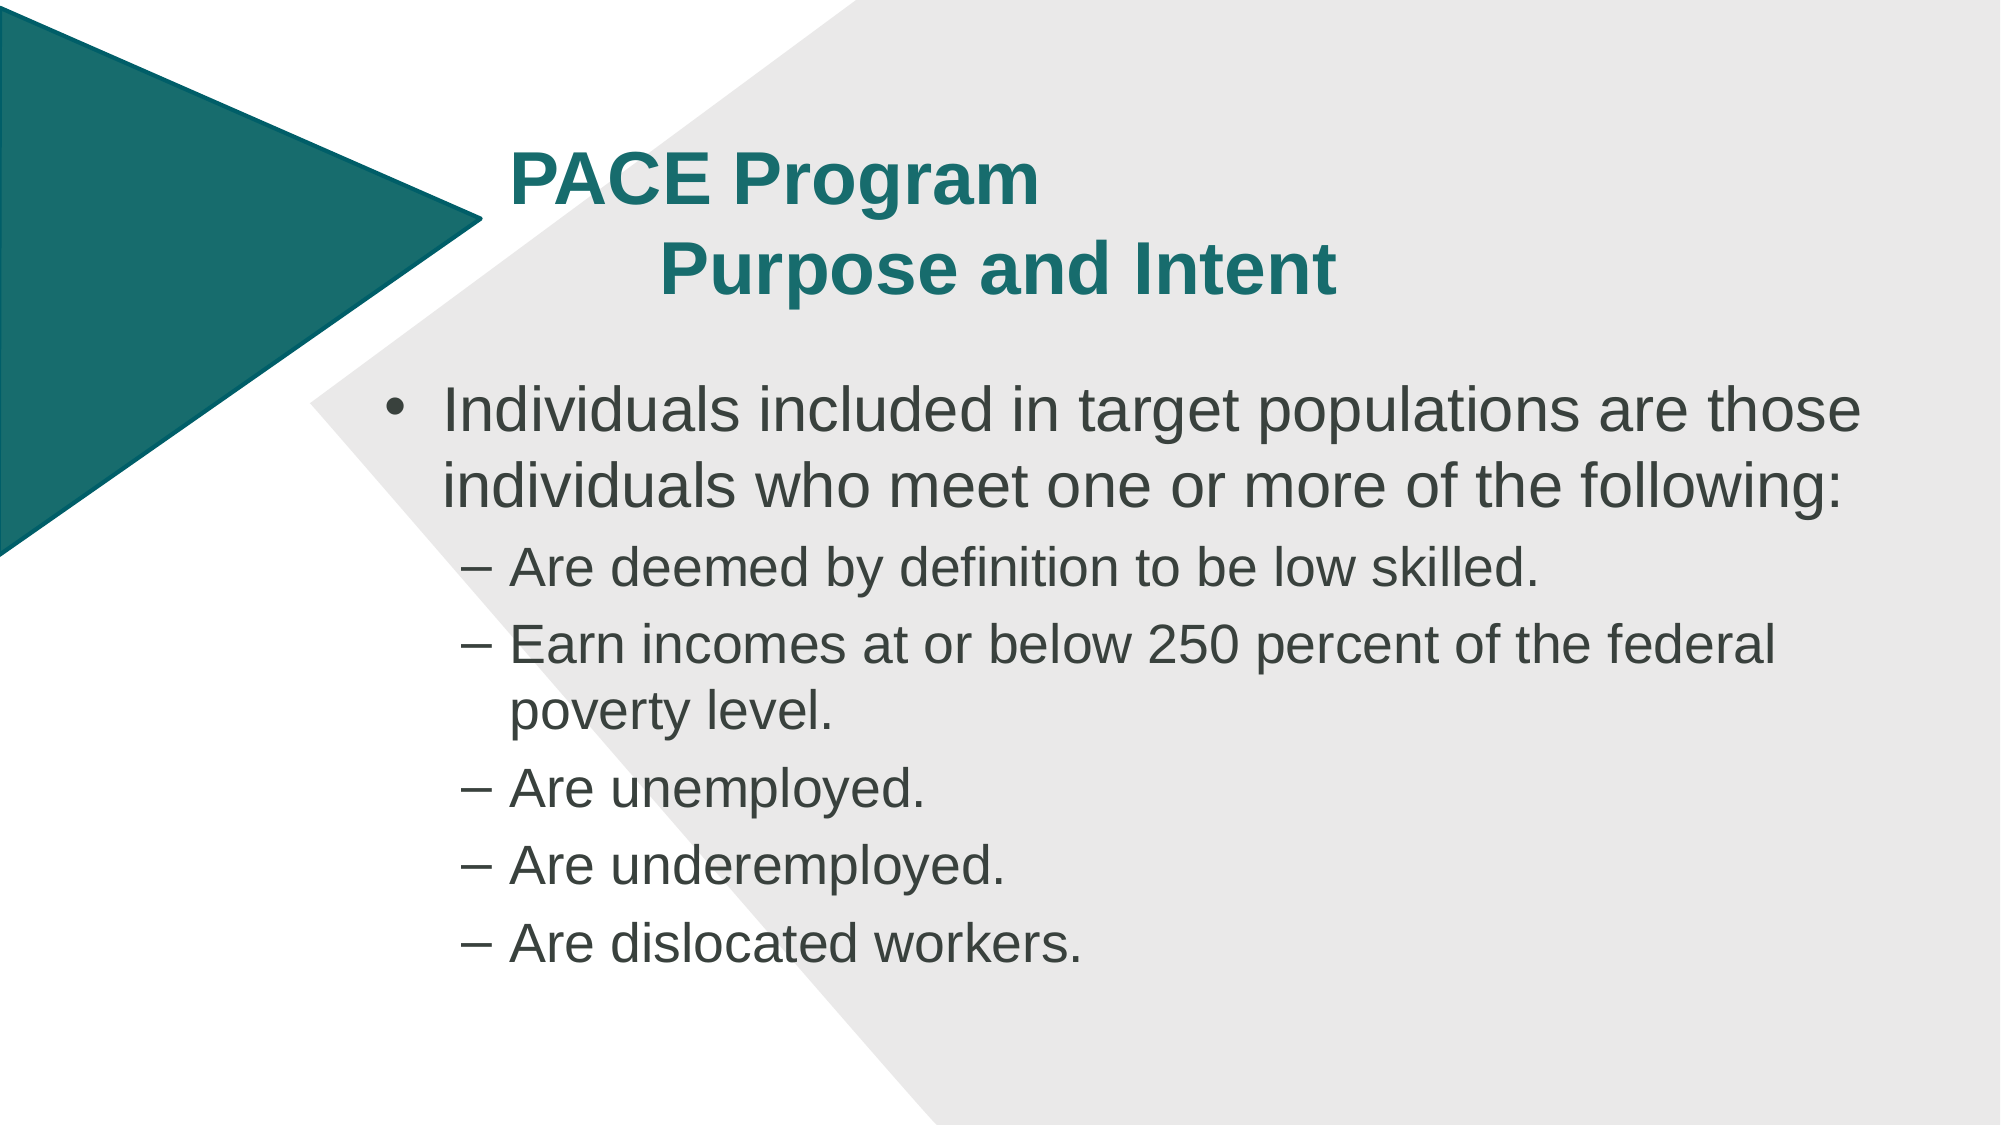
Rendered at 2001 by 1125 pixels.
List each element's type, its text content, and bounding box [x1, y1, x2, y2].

list Individuals included in target populations are those individuals who meet one or more of the following: Are deemed by definition to be low skilled. Earn incomes at or below 250 percent of the federal poverty level. Are unemployed. Are underemployed. Are dislocated workers. [369, 360, 1900, 1028]
title PACE Program Purpose and Intent [494, 125, 1900, 313]
